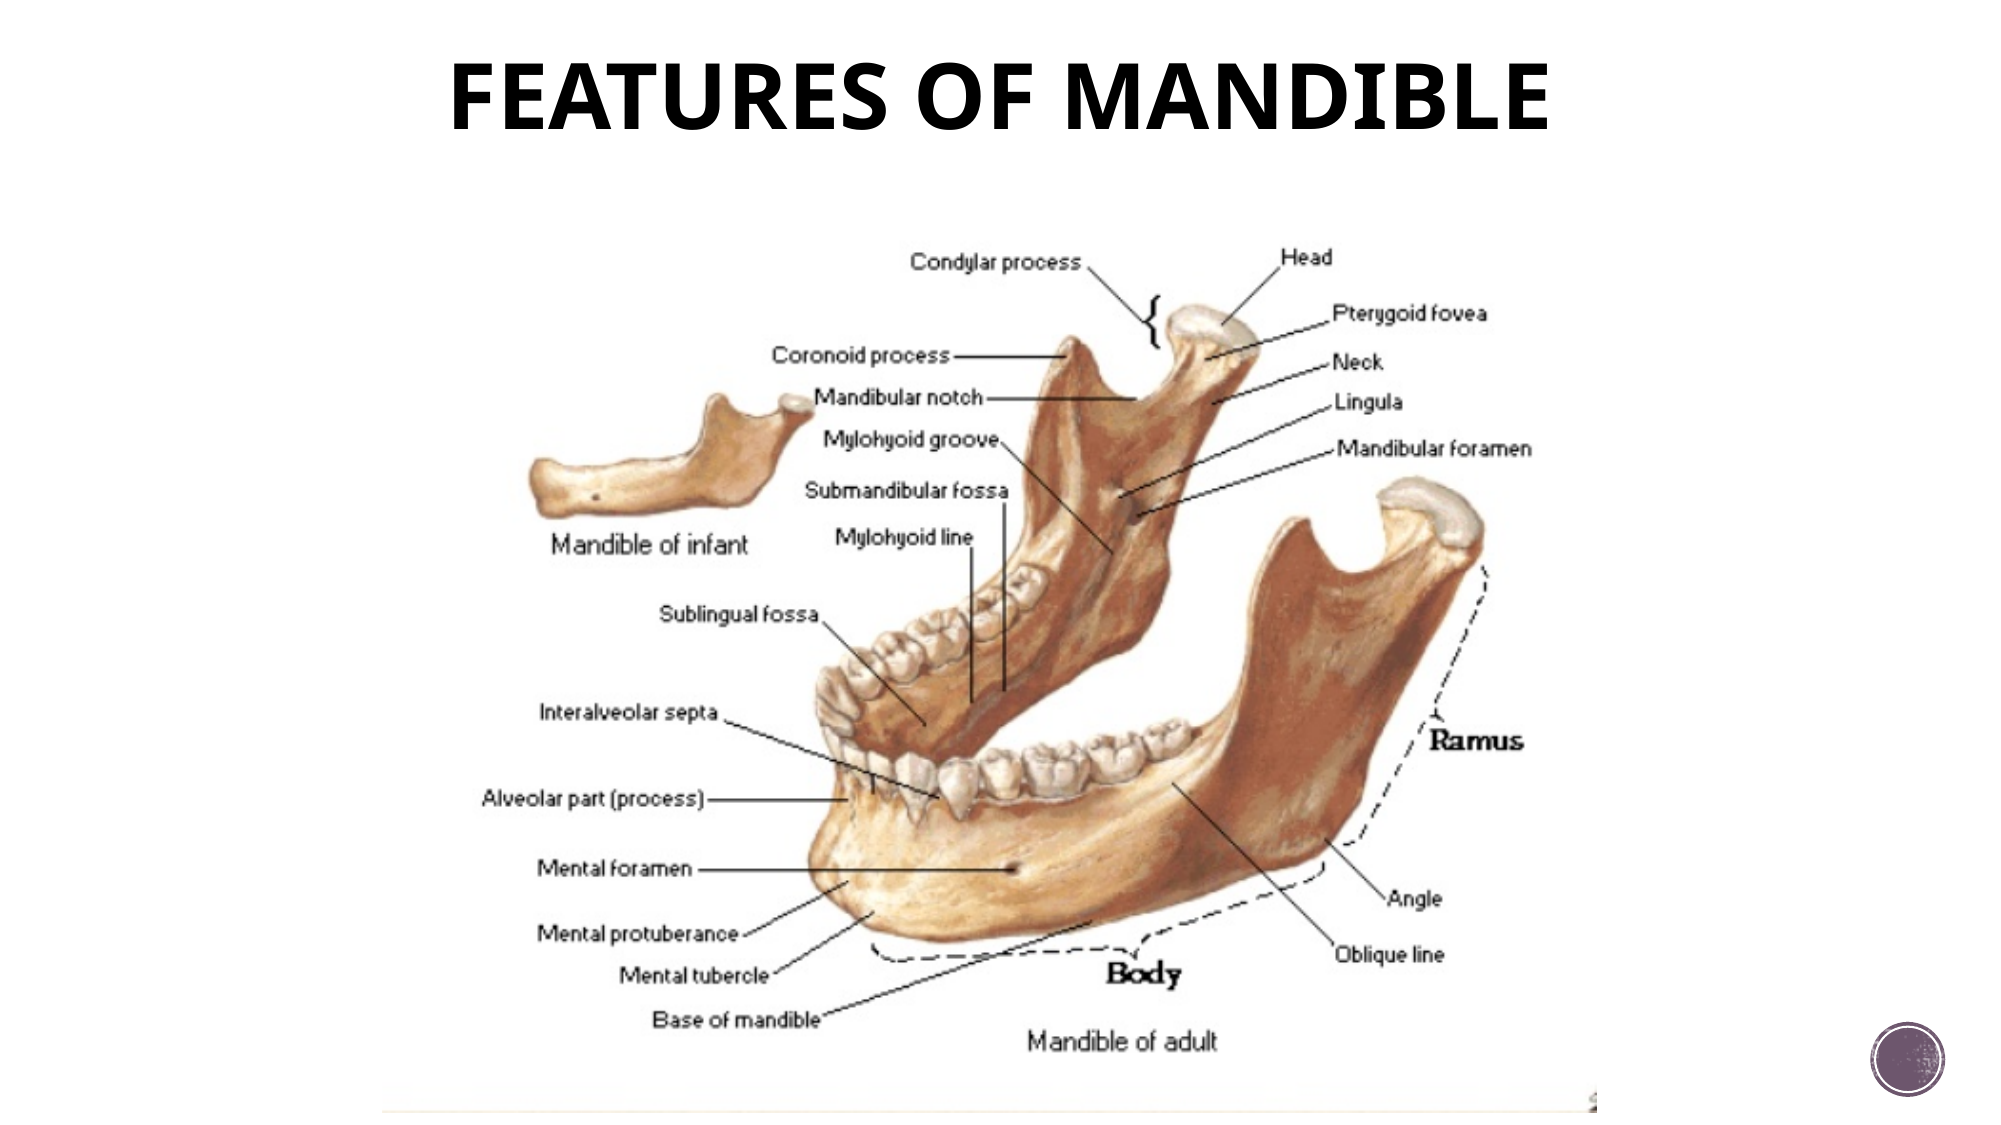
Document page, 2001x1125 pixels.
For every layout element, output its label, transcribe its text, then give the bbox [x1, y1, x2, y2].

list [385, 182, 1594, 1111]
title FEATURES OF MANDIBLE [175, 37, 1826, 162]
